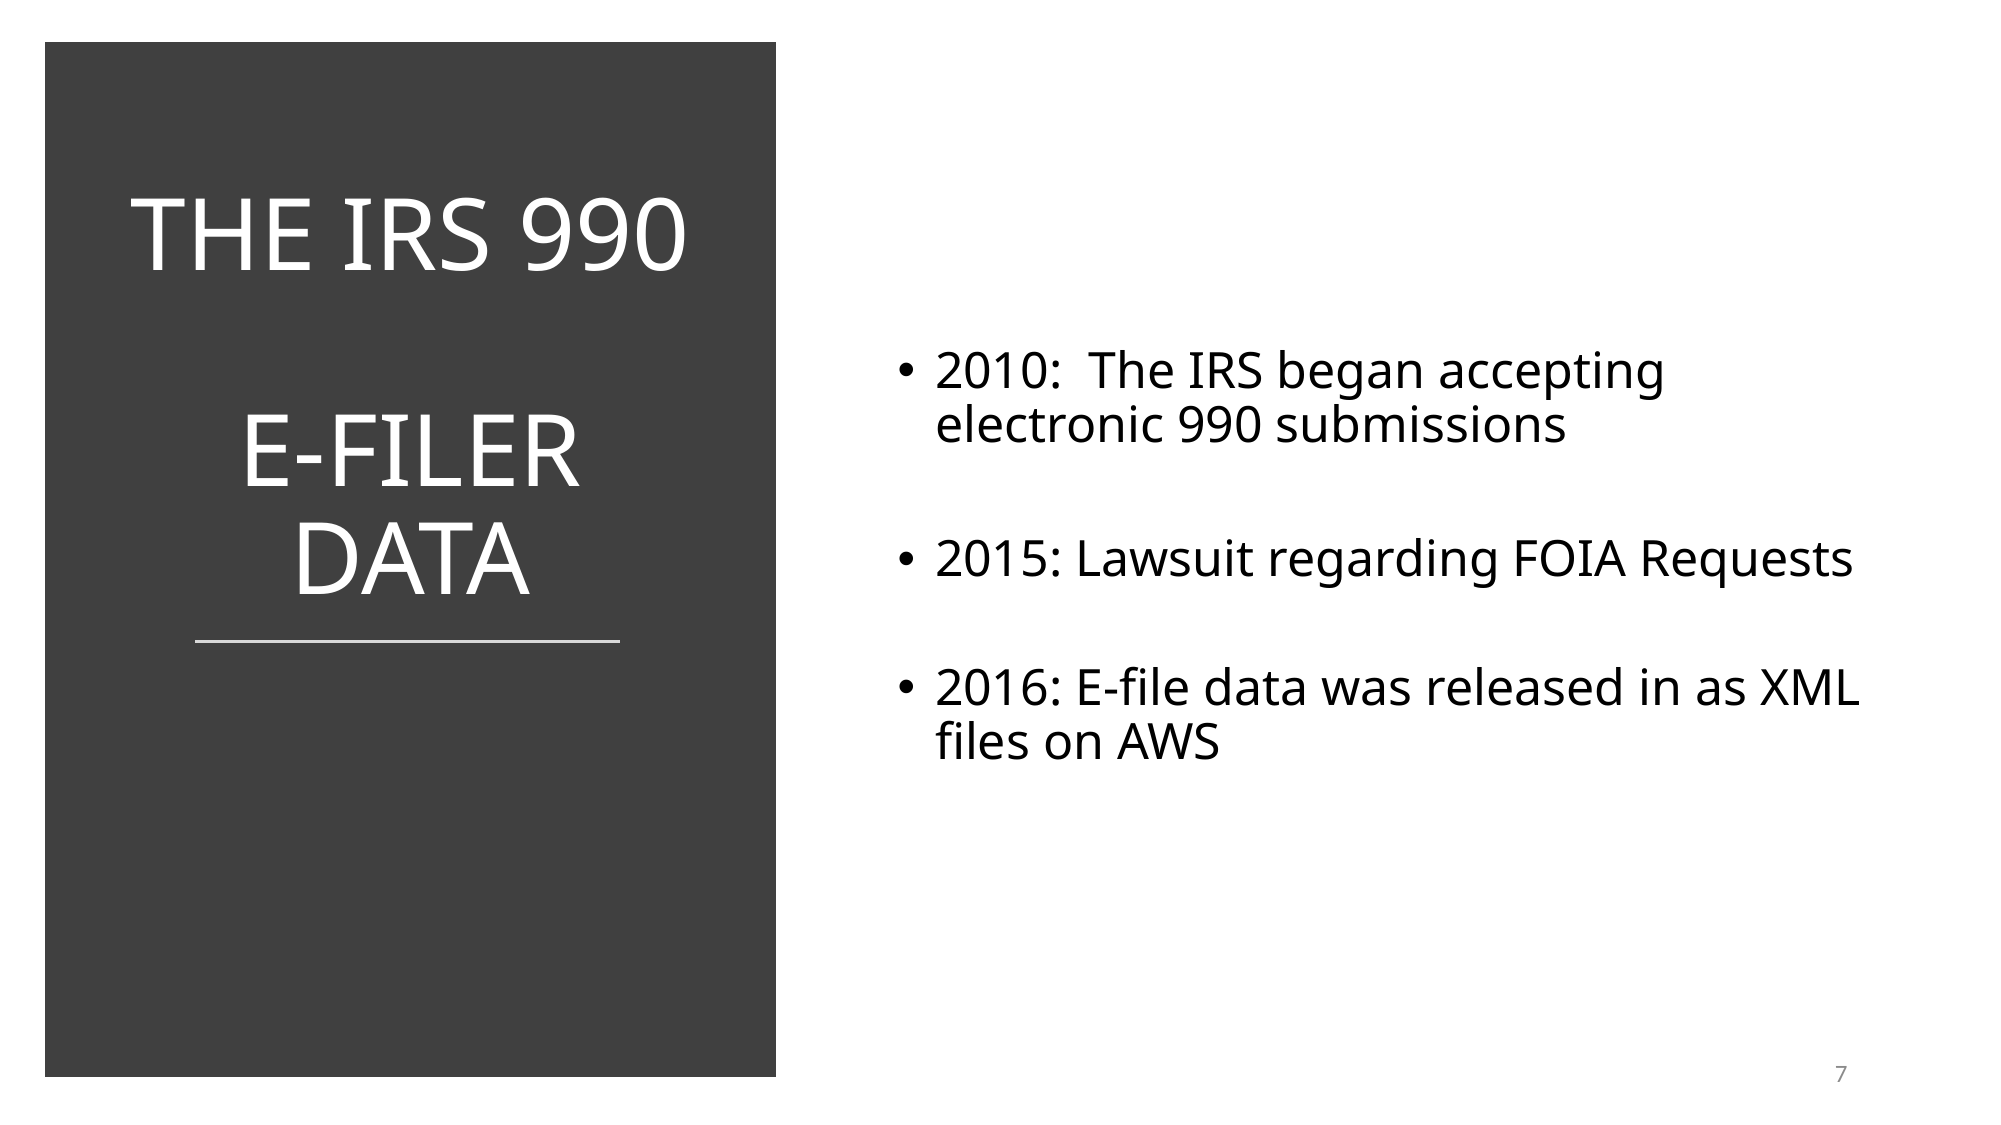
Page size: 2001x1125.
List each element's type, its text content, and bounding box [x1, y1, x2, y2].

slide_number 7 [1412, 1042, 1863, 1103]
title The IRS 990 E-Filer Data [110, 149, 711, 624]
text_box [54, 52, 767, 1067]
text_box 2010: The IRS began accepting electronic 990 submissions 2015: Lawsuit regarding FOIA Requests 2016: E-file data was released in as XML files on AWS [882, 337, 1899, 1052]
